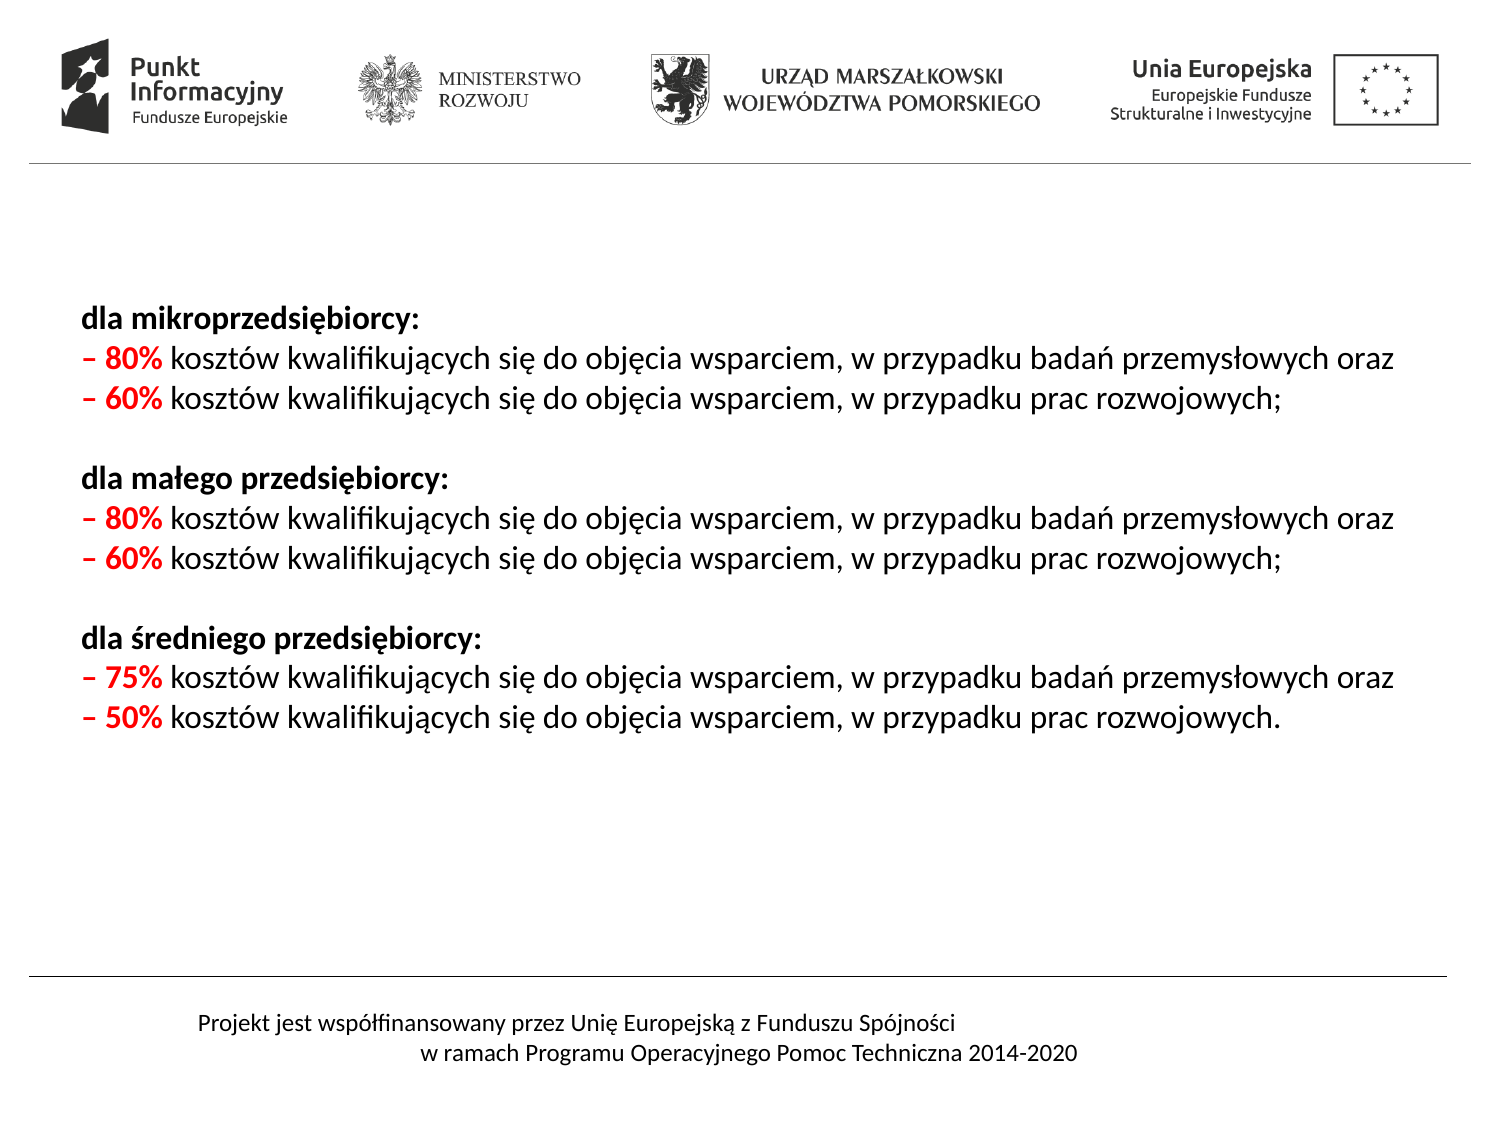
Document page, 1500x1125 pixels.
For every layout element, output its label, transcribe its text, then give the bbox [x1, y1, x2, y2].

text_box dla mikroprzedsiębiorcy: – 80% kosztów kwalifikujących się do objęcia wsparciem, w przypadku badań przemysłowych oraz – 60% kosztów kwalifikujących się do objęcia wsparciem, w przypadku prac rozwojowych; dla małego przedsiębiorcy: – 80% kosztów kwalifikujących się do objęcia wsparciem, w przypadku badań przemysłowych oraz – 60% kosztów kwalifikujących się do objęcia wsparciem, w przypadku prac rozwojowych; dla średniego przedsiębiorcy: – 75% kosztów kwalifikujących się do objęcia wsparciem, w przypadku badań przemysłowych oraz – 50% kosztów kwalifikujących się do objęcia wsparciem, w przypadku prac rozwojowych. [66, 289, 1428, 743]
picture [29, 8, 1471, 164]
